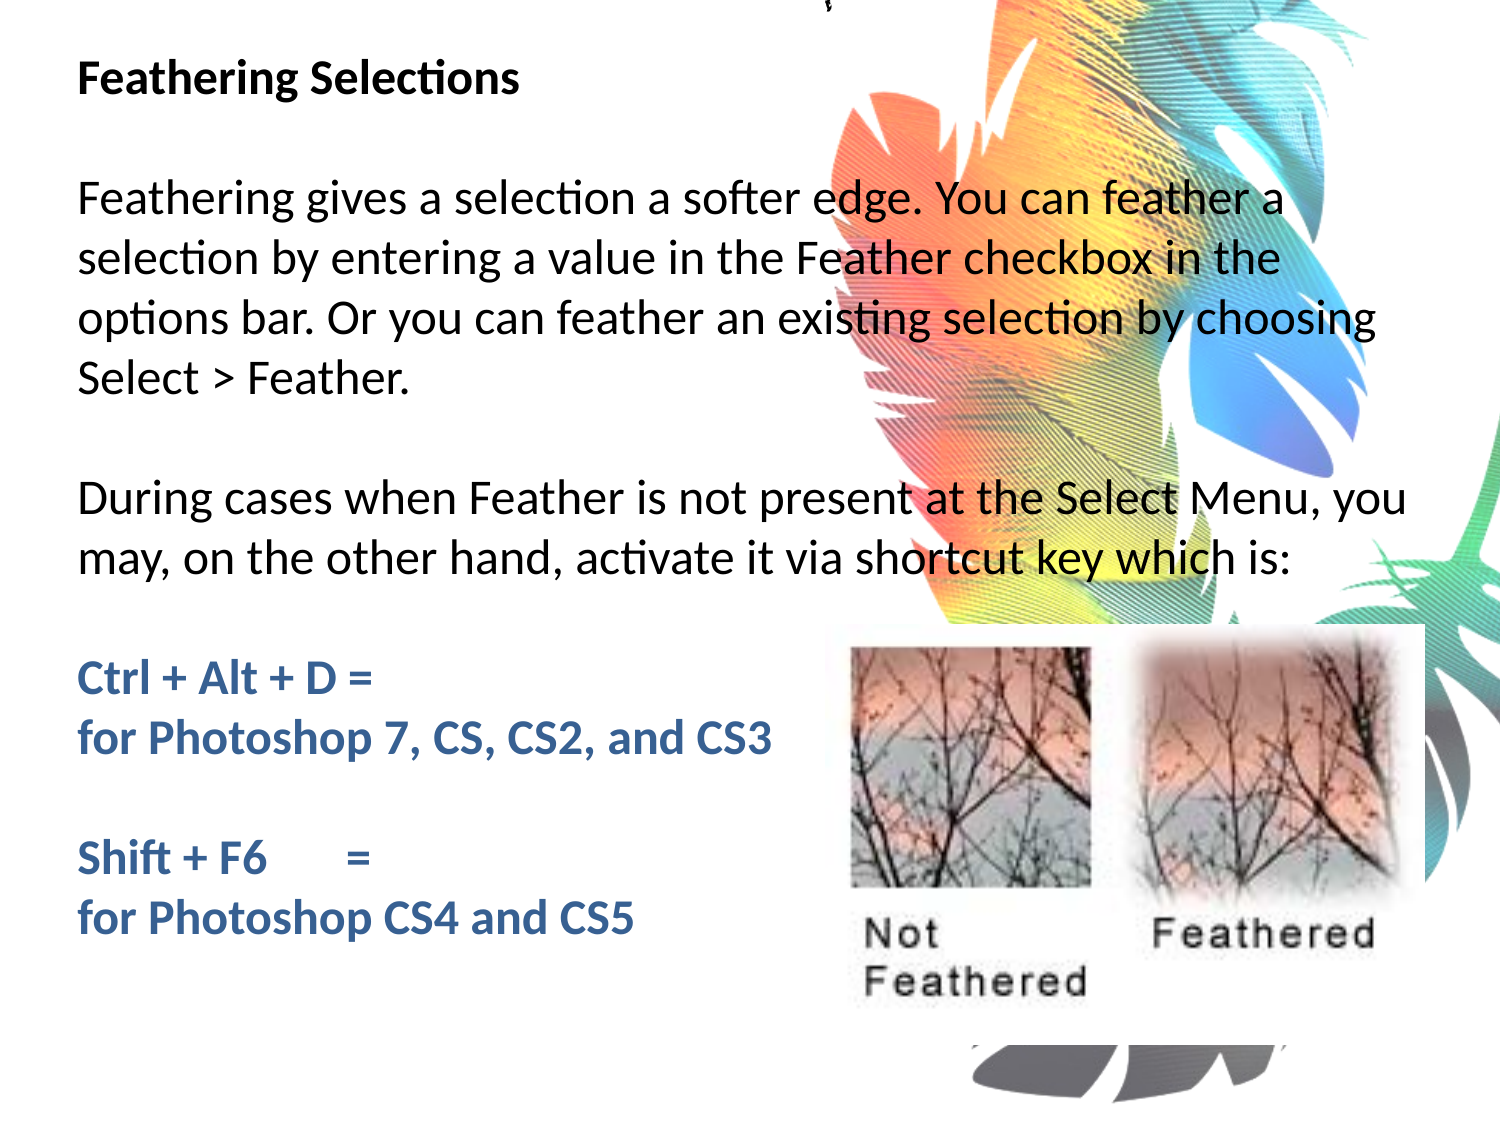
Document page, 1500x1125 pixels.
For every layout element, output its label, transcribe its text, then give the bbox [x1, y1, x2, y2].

text_box Feathering Selections Feathering gives a selection a softer edge. You can feather a selection by entering a value in the Feather checkbox in the options bar. Or you can feather an existing selection by choosing Select > Feather. During cases when Feather is not present at the Select Menu, you may, on the other hand, activate it via shortcut key which is: Ctrl + Alt + D = for Photoshop 7, CS, CS2, and CS3 Shift + F6 = for Photoshop CS4 and CS5 [62, 37, 819, 953]
picture [824, 0, 1500, 1125]
